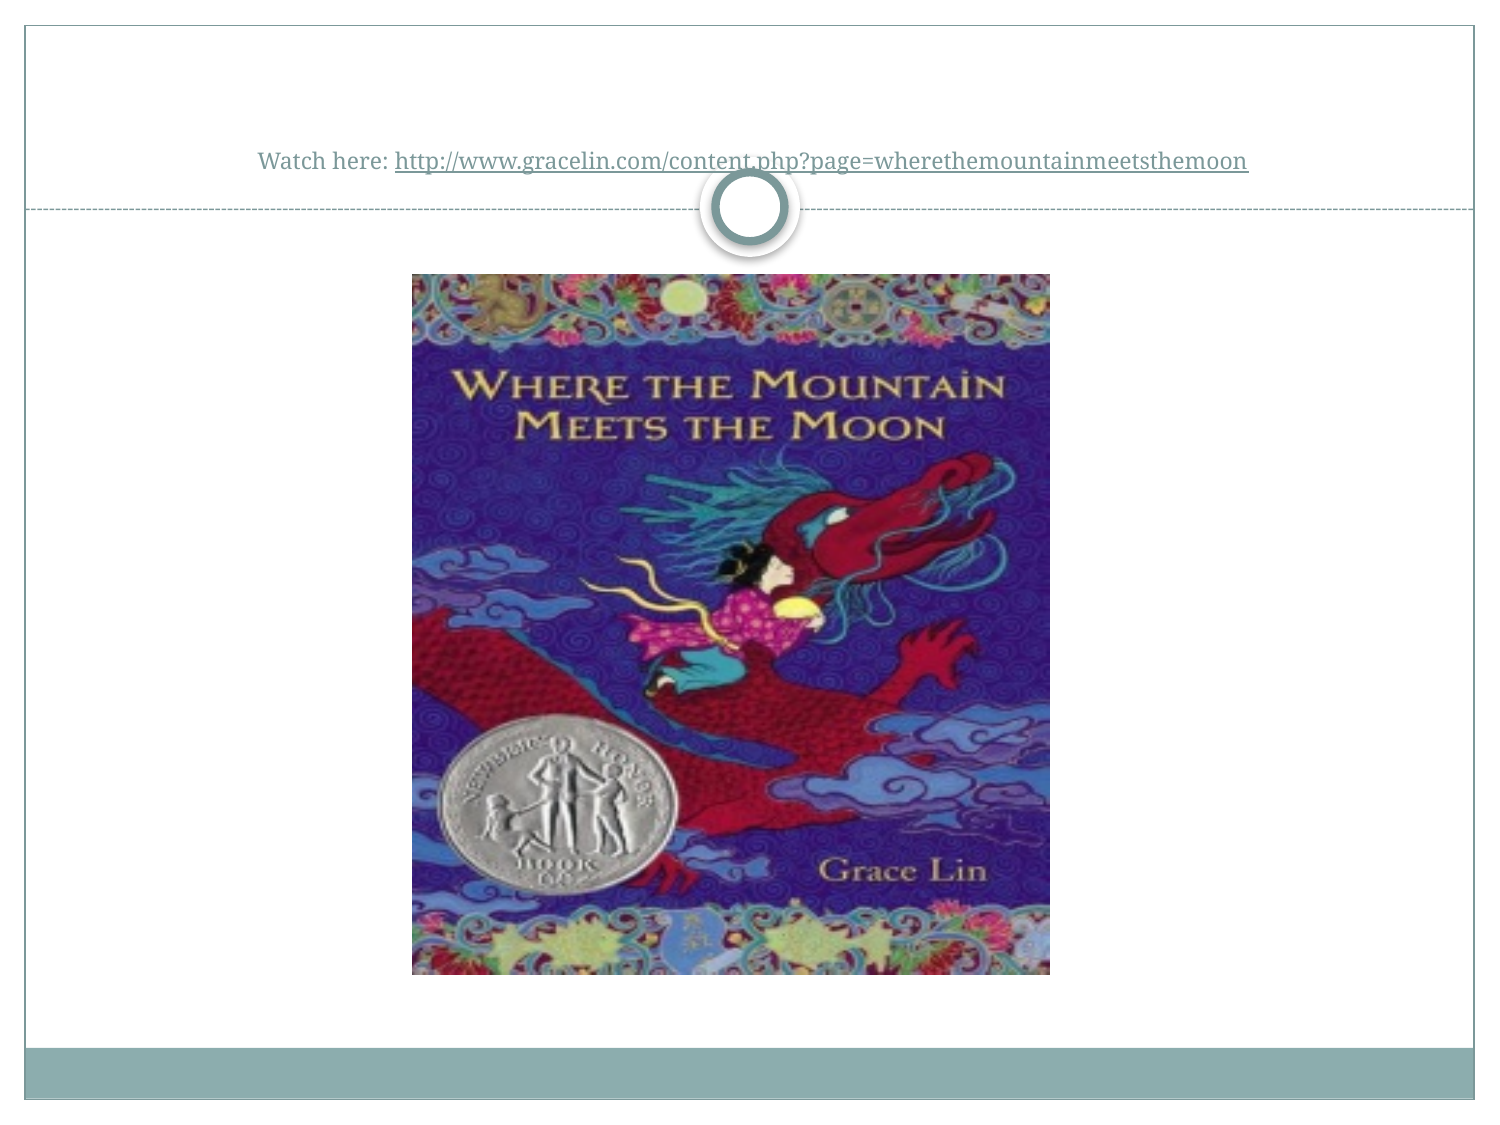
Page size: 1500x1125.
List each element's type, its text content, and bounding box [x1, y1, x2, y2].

picture [412, 274, 1051, 976]
title Watch here: http://www.gracelin.com/content.php?page=wherethemountainmeetsthemoon [75, 24, 1425, 213]
